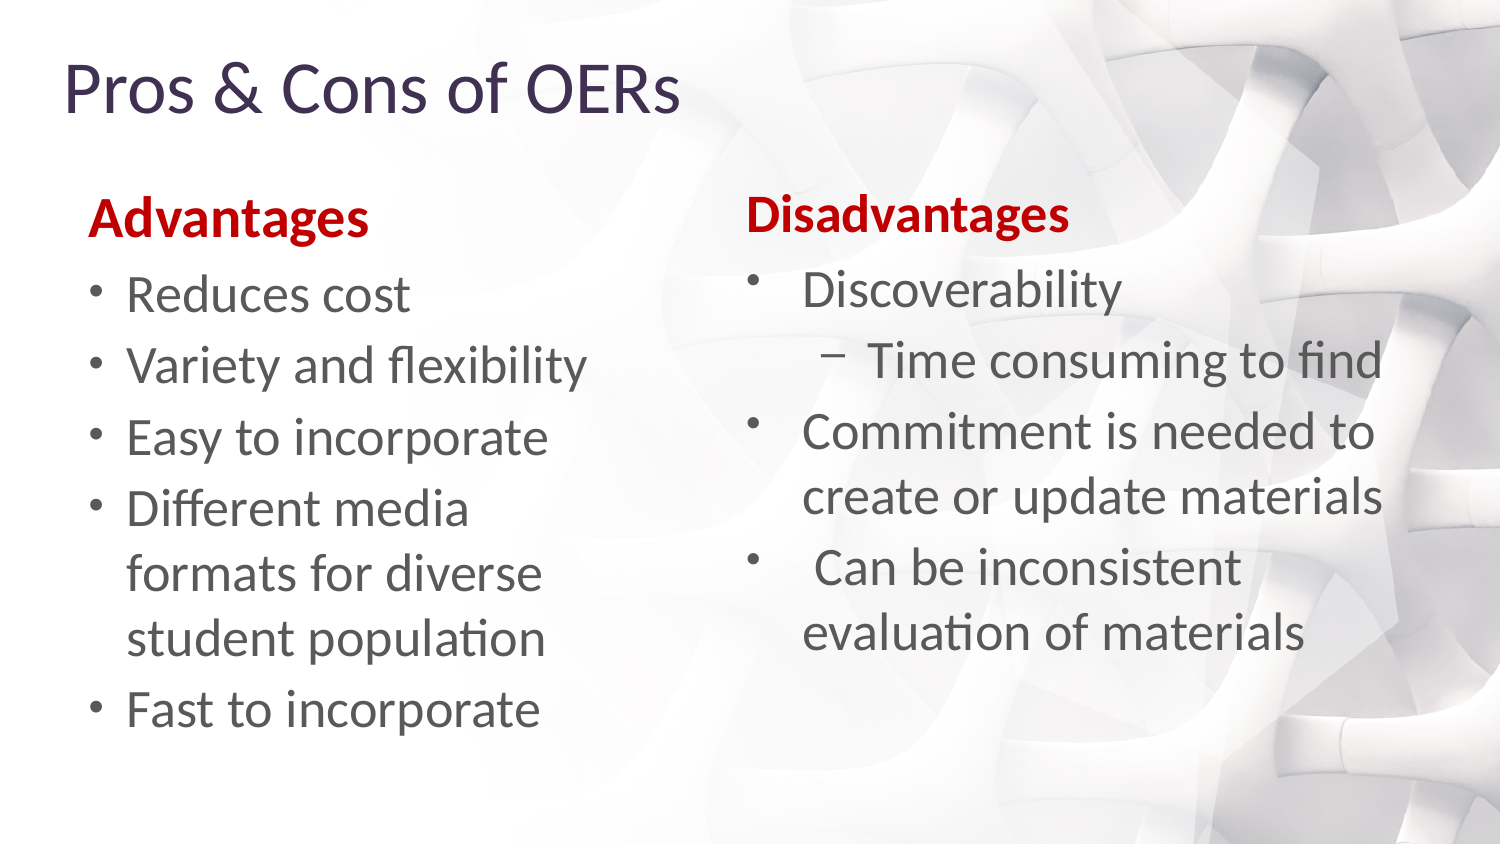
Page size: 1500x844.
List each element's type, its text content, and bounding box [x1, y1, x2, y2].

picture [0, 0, 1500, 844]
text_box Advantages Reduces cost Variety and flexibility Easy to incorporate Different media formats for diverse student population Fast to incorporate [73, 171, 665, 754]
title Pros & Cons of OERs [48, 21, 1075, 147]
text_box Disadvantages Discoverability Time consuming to find Commitment is needed to create or update materials Can be inconsistent evaluation of materials [731, 171, 1424, 754]
